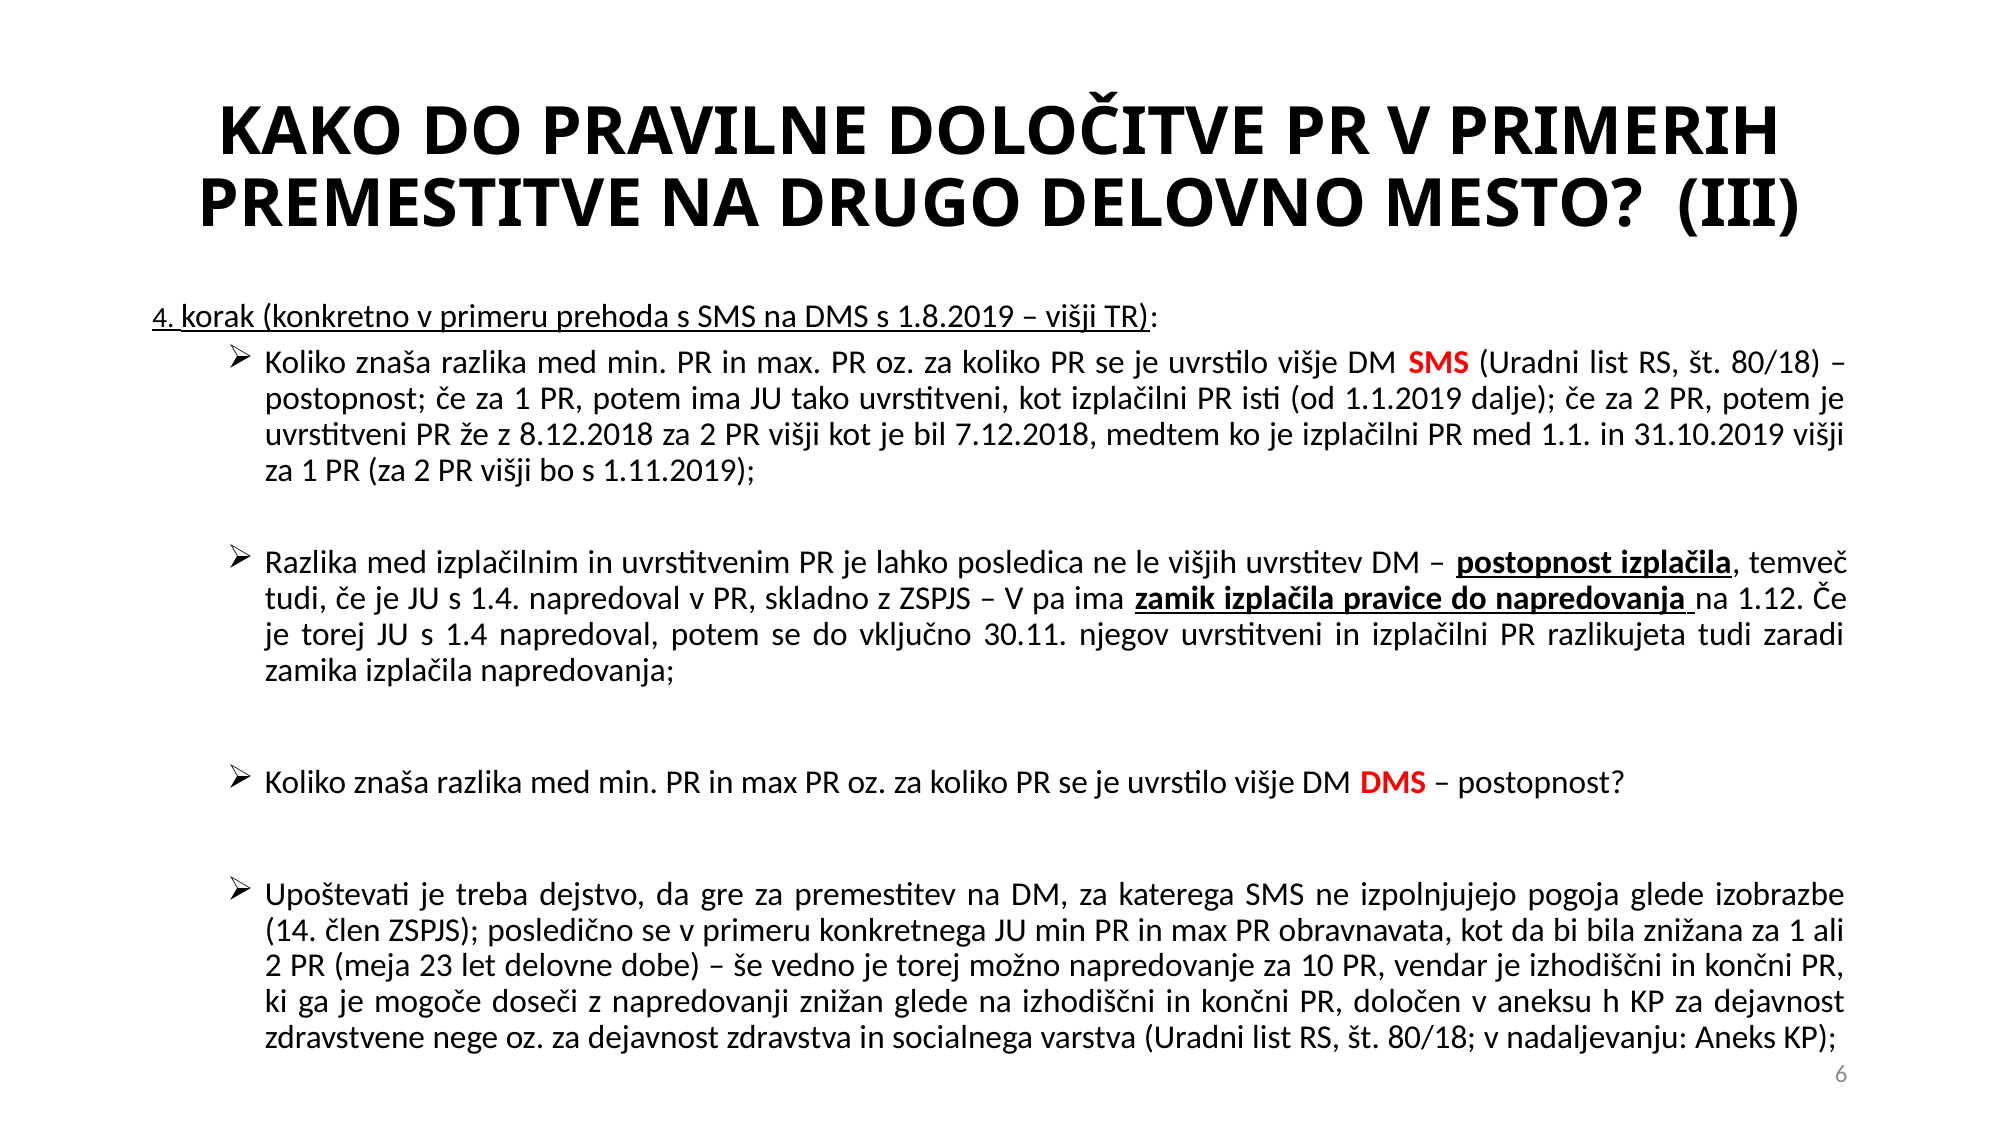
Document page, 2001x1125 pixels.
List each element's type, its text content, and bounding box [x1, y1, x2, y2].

slide_number 6 [1412, 1042, 1863, 1103]
footer [662, 1042, 1338, 1103]
list 4. korak (konkretno v primeru prehoda s SMS na DMS s 1.8.2019 – višji TR): Koliko znaša razlika med min. PR in max. PR oz. za koliko PR se je uvrstilo višje DM SMS (Uradni list RS, št. 80/18) – postopnost; če za 1 PR, potem ima JU tako uvrstitveni, kot izplačilni PR isti (od 1.1.2019 dalje); če za 2 PR, potem je uvrstitveni PR že z 8.12.2018 za 2 PR višji kot je bil 7.12.2018, medtem ko je izplačilni PR med 1.1. in 31.10.2019 višji za 1 PR (za 2 PR višji bo s 1.11.2019); Razlika med izplačilnim in uvrstitvenim PR je lahko posledica ne le višjih uvrstitev DM – postopnost izplačila, temveč tudi, če je JU s 1.4. napredoval v PR, skladno z ZSPJS – V pa ima zamik izplačila pravice do napredovanja na 1.12. Če je torej JU s 1.4 napredoval, potem se do vključno 30.11. njegov uvrstitveni in izplačilni PR razlikujeta tudi zaradi zamika izplačila napredovanja; Koliko znaša razlika med min. PR in max PR oz. za koliko PR se je uvrstilo višje DM DMS – postopnost? Upoštevati je treba dejstvo, da gre za premestitev na DM, za katerega SMS ne izpolnjujejo pogoja glede izobrazbe (14. člen ZSPJS); posledično se v primeru konkretnega JU min PR in max PR obravnavata, kot da bi bila znižana za 1 ali 2 PR (meja 23 let delovne dobe) – še vedno je torej možno napredovanje za 10 PR, vendar je izhodiščni in končni PR, ki ga je mogoče doseči z napredovanji znižan glede na izhodiščni in končni PR, določen v aneksu h KP za dejavnost zdravstvene nege oz. za dejavnost zdravstva in socialnega varstva (Uradni list RS, št. 80/18; v nadaljevanju: Aneks KP); [137, 238, 1863, 1043]
title KAKO DO PRAVILNE DOLOČITVE PR V PRIMERIH PREMESTITVE NA DRUGO DELOVNO MESTO? (III) [137, 59, 1863, 238]
